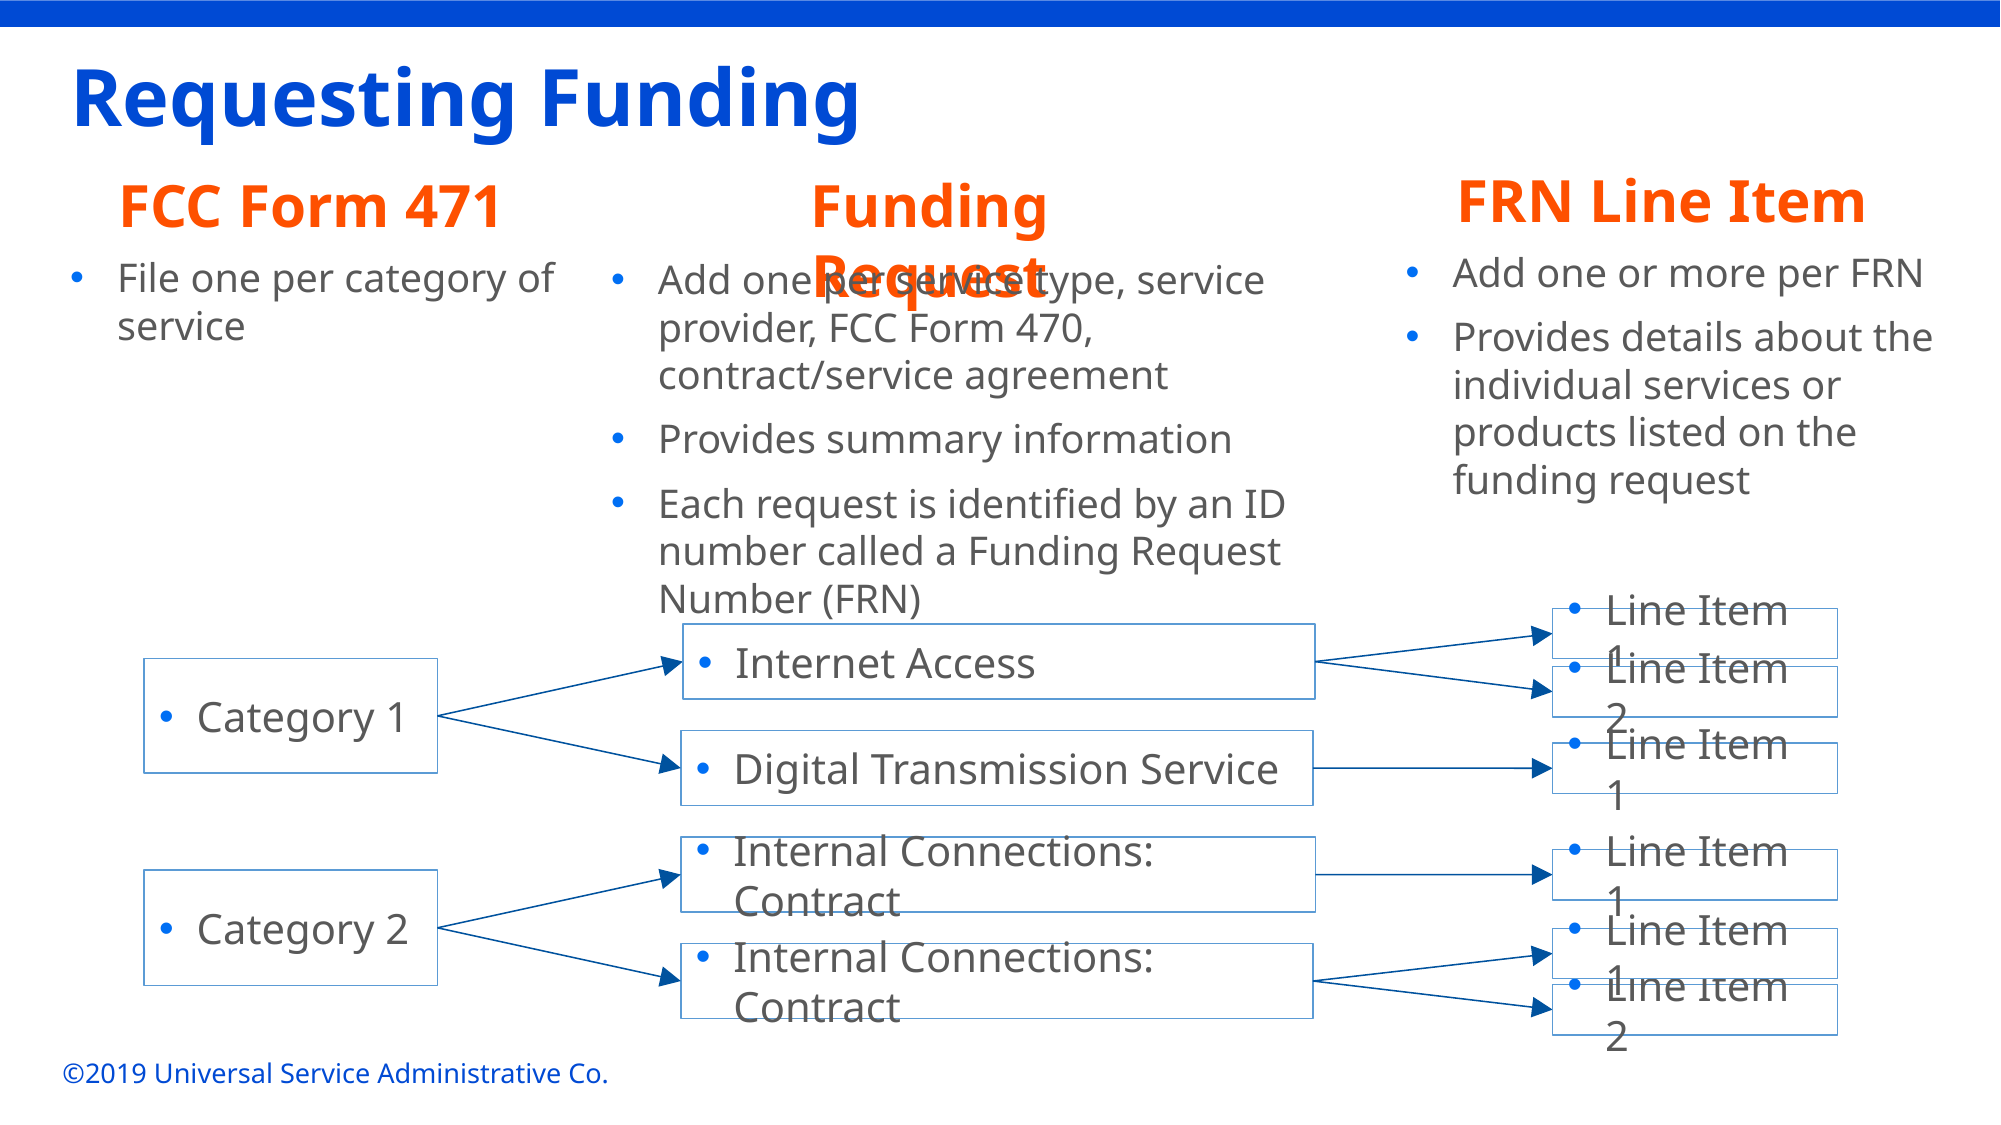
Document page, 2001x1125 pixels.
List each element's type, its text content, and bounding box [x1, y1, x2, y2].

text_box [1315, 661, 1553, 692]
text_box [437, 661, 683, 716]
text_box Category 2 [144, 870, 438, 986]
text_box Line Item 1 [1552, 608, 1838, 659]
title Requesting Funding [55, 44, 1943, 157]
text_box Internal Connections: Contract [680, 837, 1316, 912]
text_box Line Item 2 [1552, 666, 1838, 717]
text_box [437, 927, 681, 982]
text_box Digital Transmission Service [680, 730, 1313, 806]
text_box Internal Connections: Contract [680, 943, 1313, 1019]
text_box Funding Request [673, 162, 1187, 228]
text_box Category 1 [144, 658, 438, 774]
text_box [1312, 953, 1553, 980]
text_box File one per category of service [55, 245, 593, 372]
text_box Internet Access [682, 624, 1316, 700]
text_box Line Item 2 [1552, 984, 1838, 1035]
text_box Add one per service type, service provider, FCC Form 470, contract/service agreement Provides summary information Each request is identified by an ID number called a Funding Request Number (FRN) [595, 247, 1403, 499]
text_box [1312, 980, 1553, 1010]
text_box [1315, 633, 1553, 661]
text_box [437, 715, 681, 769]
text_box Line Item 1 [1552, 743, 1838, 794]
text_box FRN Line Item [1328, 156, 1997, 222]
text_box Add one or more per FRN Provides details about the individual services or products listed on the funding request [1390, 240, 1991, 434]
text_box ©2019 Universal Service Administrative Co. [47, 1049, 624, 1097]
text_box Line Item 1 [1552, 849, 1838, 900]
text_box FCC Form 471 [55, 161, 568, 228]
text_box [437, 874, 681, 927]
text_box Line Item 1 [1552, 928, 1838, 979]
